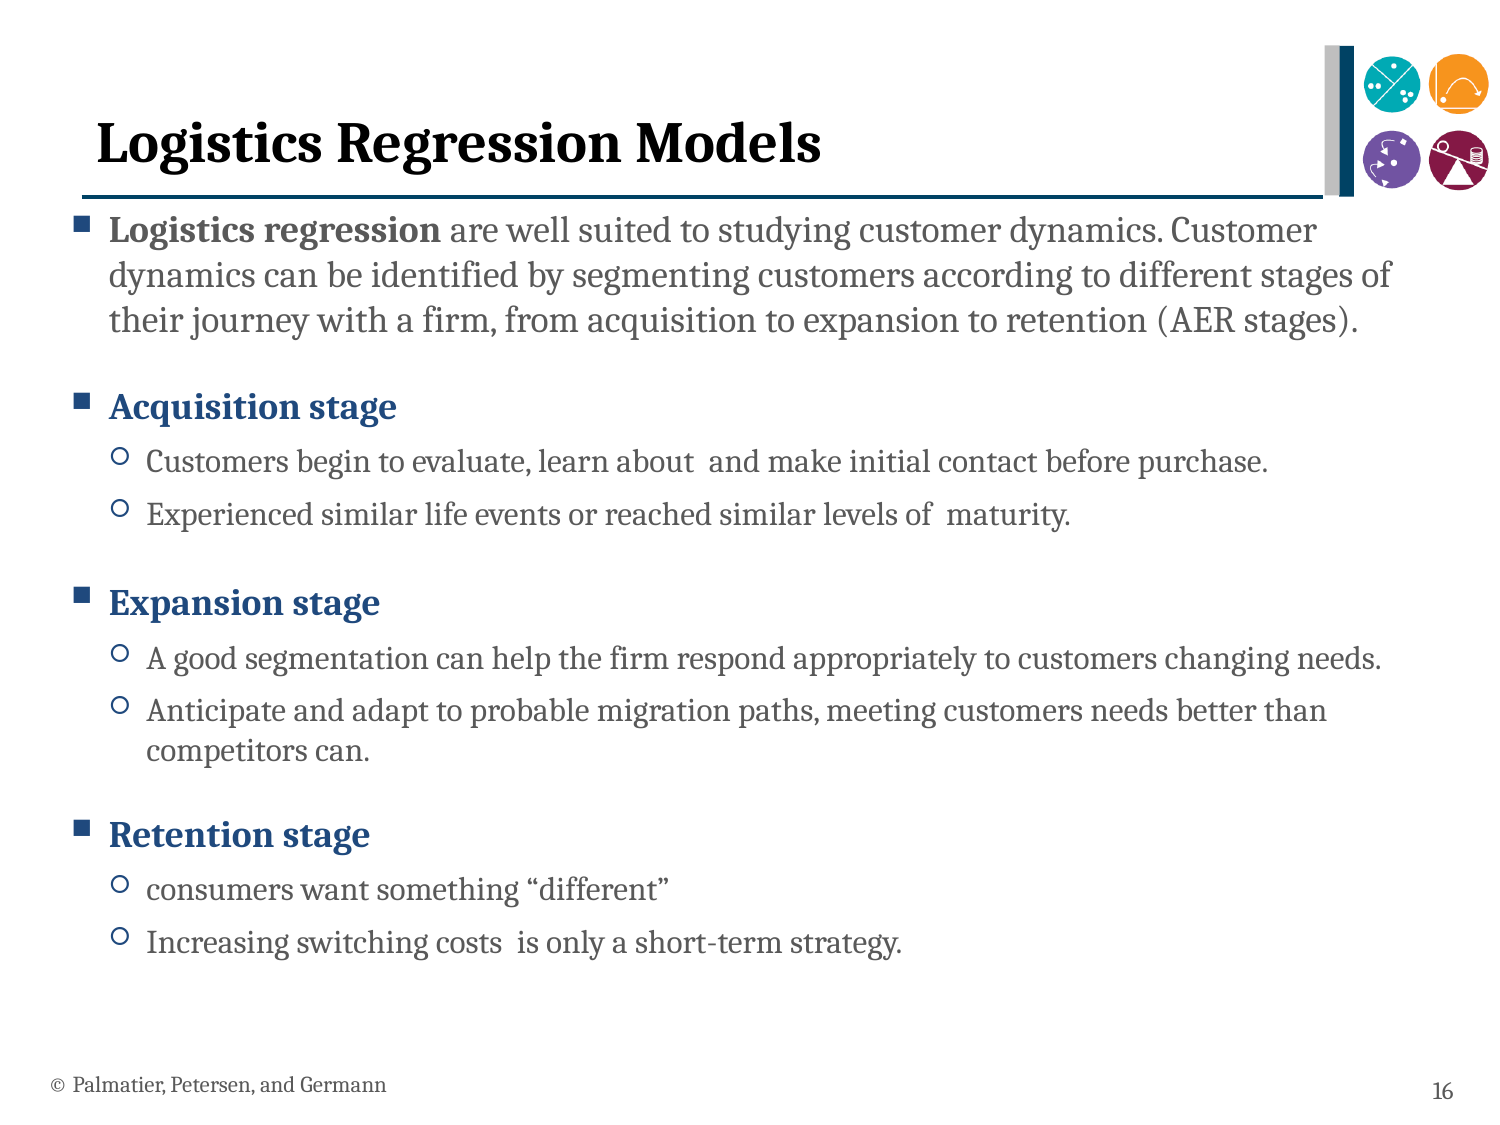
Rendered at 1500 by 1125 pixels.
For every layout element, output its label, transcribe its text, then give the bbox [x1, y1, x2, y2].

footer © Palmatier, Petersen, and Germann [33, 1053, 1038, 1114]
title Logistics Regression Models [81, 96, 1310, 197]
picture [1357, 45, 1496, 118]
picture [1357, 123, 1497, 194]
slide_number 16 [1377, 1059, 1469, 1120]
list Logistics regression are well suited to studying customer dynamics. Customer dynamics can be identified by segmenting customers according to different stages of their journey with a firm, from acquisition to expansion to retention (AER stages). Acquisition stage Customers begin to evaluate, learn about and make initial contact before purchase. Experienced similar life events or reached similar levels of maturity. Expansion stage A good segmentation can help the firm respond appropriately to customers changing needs. Anticipate and adapt to probable migration paths, meeting customers needs better than competitors can. Retention stage consumers want something “different” Increasing switching costs is only a short-term strategy. [56, 197, 1469, 1079]
